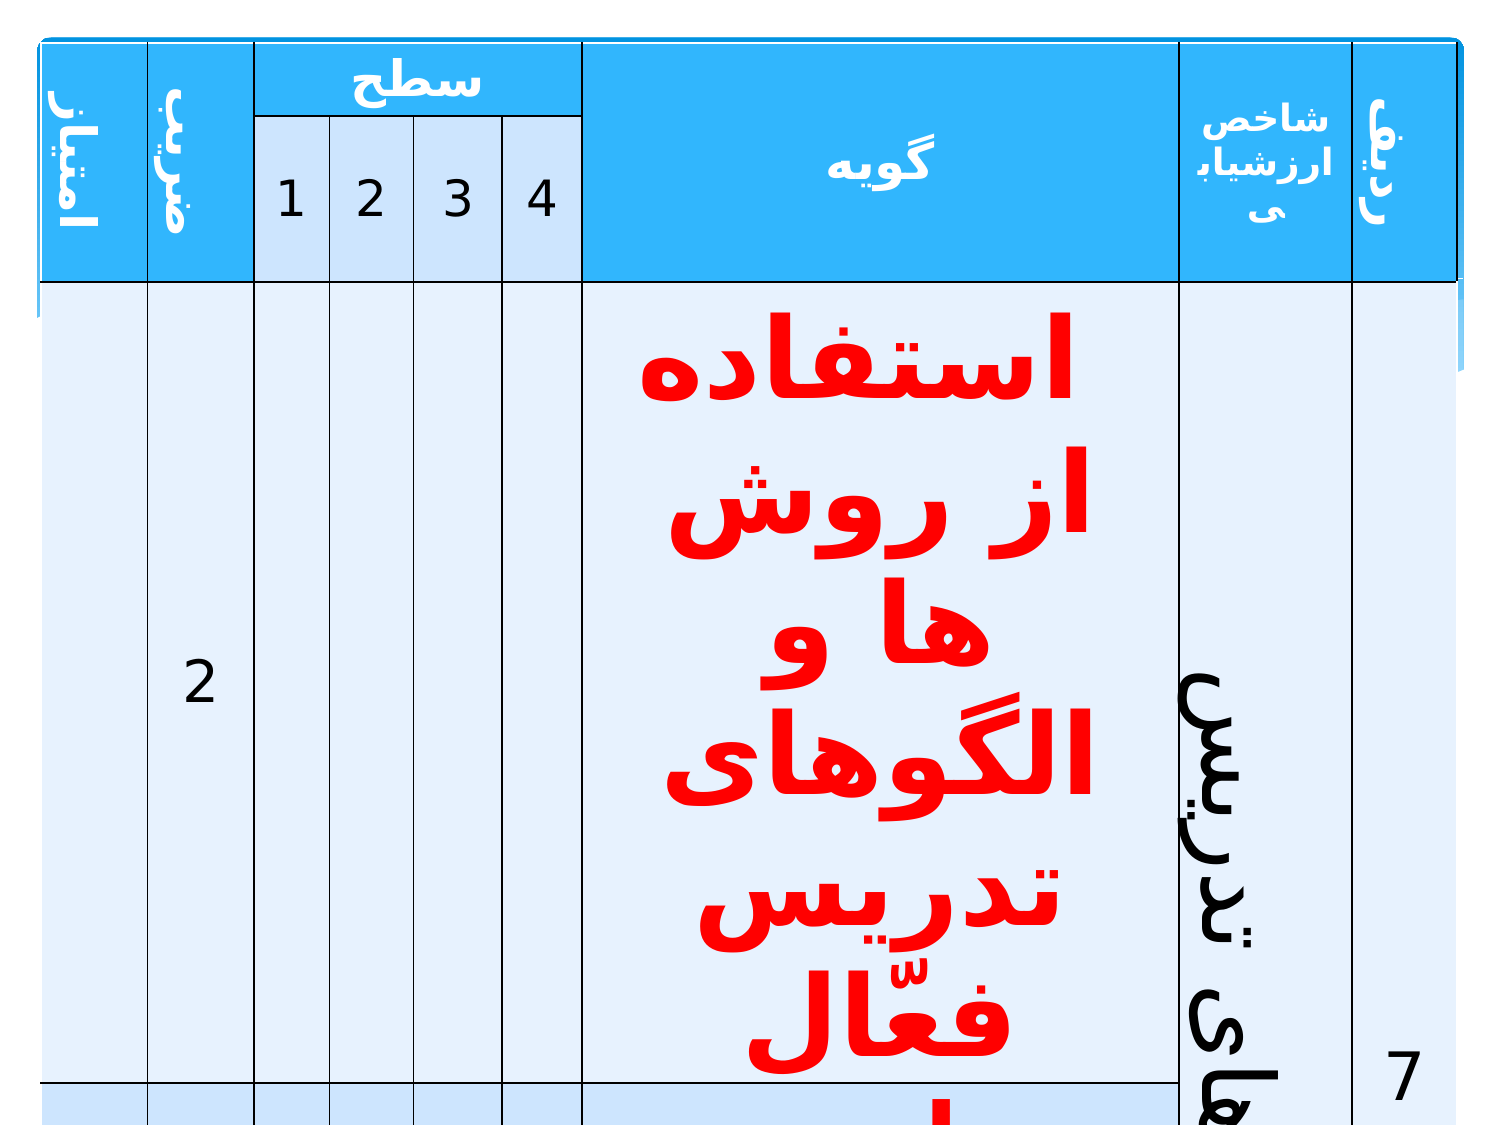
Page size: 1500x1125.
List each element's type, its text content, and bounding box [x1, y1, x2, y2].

table_cell 7 [1353, 283, 1456, 1125]
table_cell 2 [330, 117, 413, 281]
table_cell [414, 1084, 501, 1125]
table_header گویه [583, 44, 1178, 281]
table_cell [42, 283, 147, 1082]
table_header سطح [255, 44, 581, 115]
table_cell استفاده از روش ها و الگوهای تدریس فعّال [583, 283, 1178, 1082]
table_cell [255, 1084, 329, 1125]
table_header ضریب [148, 44, 253, 281]
table_cell تناسب روش انتخابی با اهداف و موضوع درس [583, 1084, 1178, 1125]
table_cell [414, 283, 501, 1082]
table_cell [503, 1084, 581, 1125]
table_cell 1 [255, 117, 329, 281]
table_header ردیف [1353, 44, 1456, 281]
table_cell 3 [414, 117, 501, 281]
table_header شاخص ارزشیابی [1180, 44, 1351, 281]
table_cell [330, 283, 413, 1082]
table_cell [42, 1084, 147, 1125]
table_header امتیاز [42, 44, 147, 281]
table_cell [255, 283, 329, 1082]
table_cell [503, 283, 581, 1082]
table_cell 2 [148, 283, 253, 1082]
table_cell روش های تدریس [1180, 283, 1351, 1125]
table_cell 3 [148, 1084, 253, 1125]
table_cell 4 [503, 117, 581, 281]
table_cell [330, 1084, 413, 1125]
